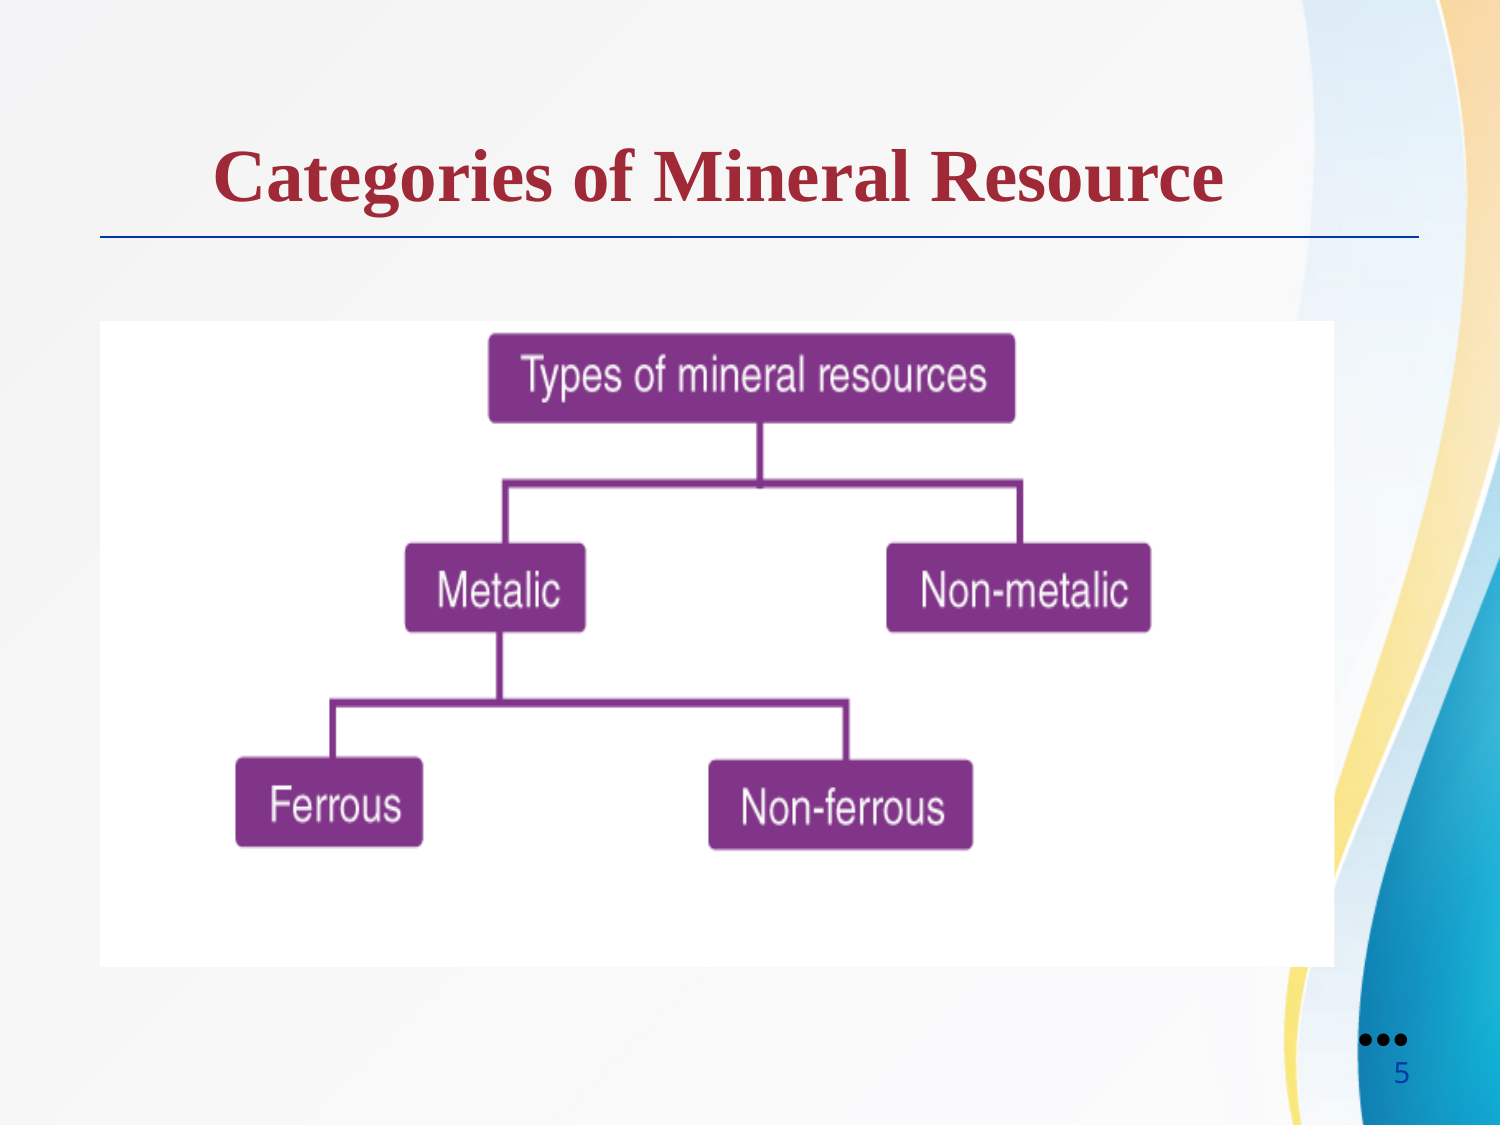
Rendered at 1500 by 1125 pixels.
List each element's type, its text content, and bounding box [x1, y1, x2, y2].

picture [0, 0, 1500, 1125]
text_box ●●● 5 [1074, 1012, 1425, 1073]
text_box Categories of Mineral Resource [0, 118, 1438, 224]
